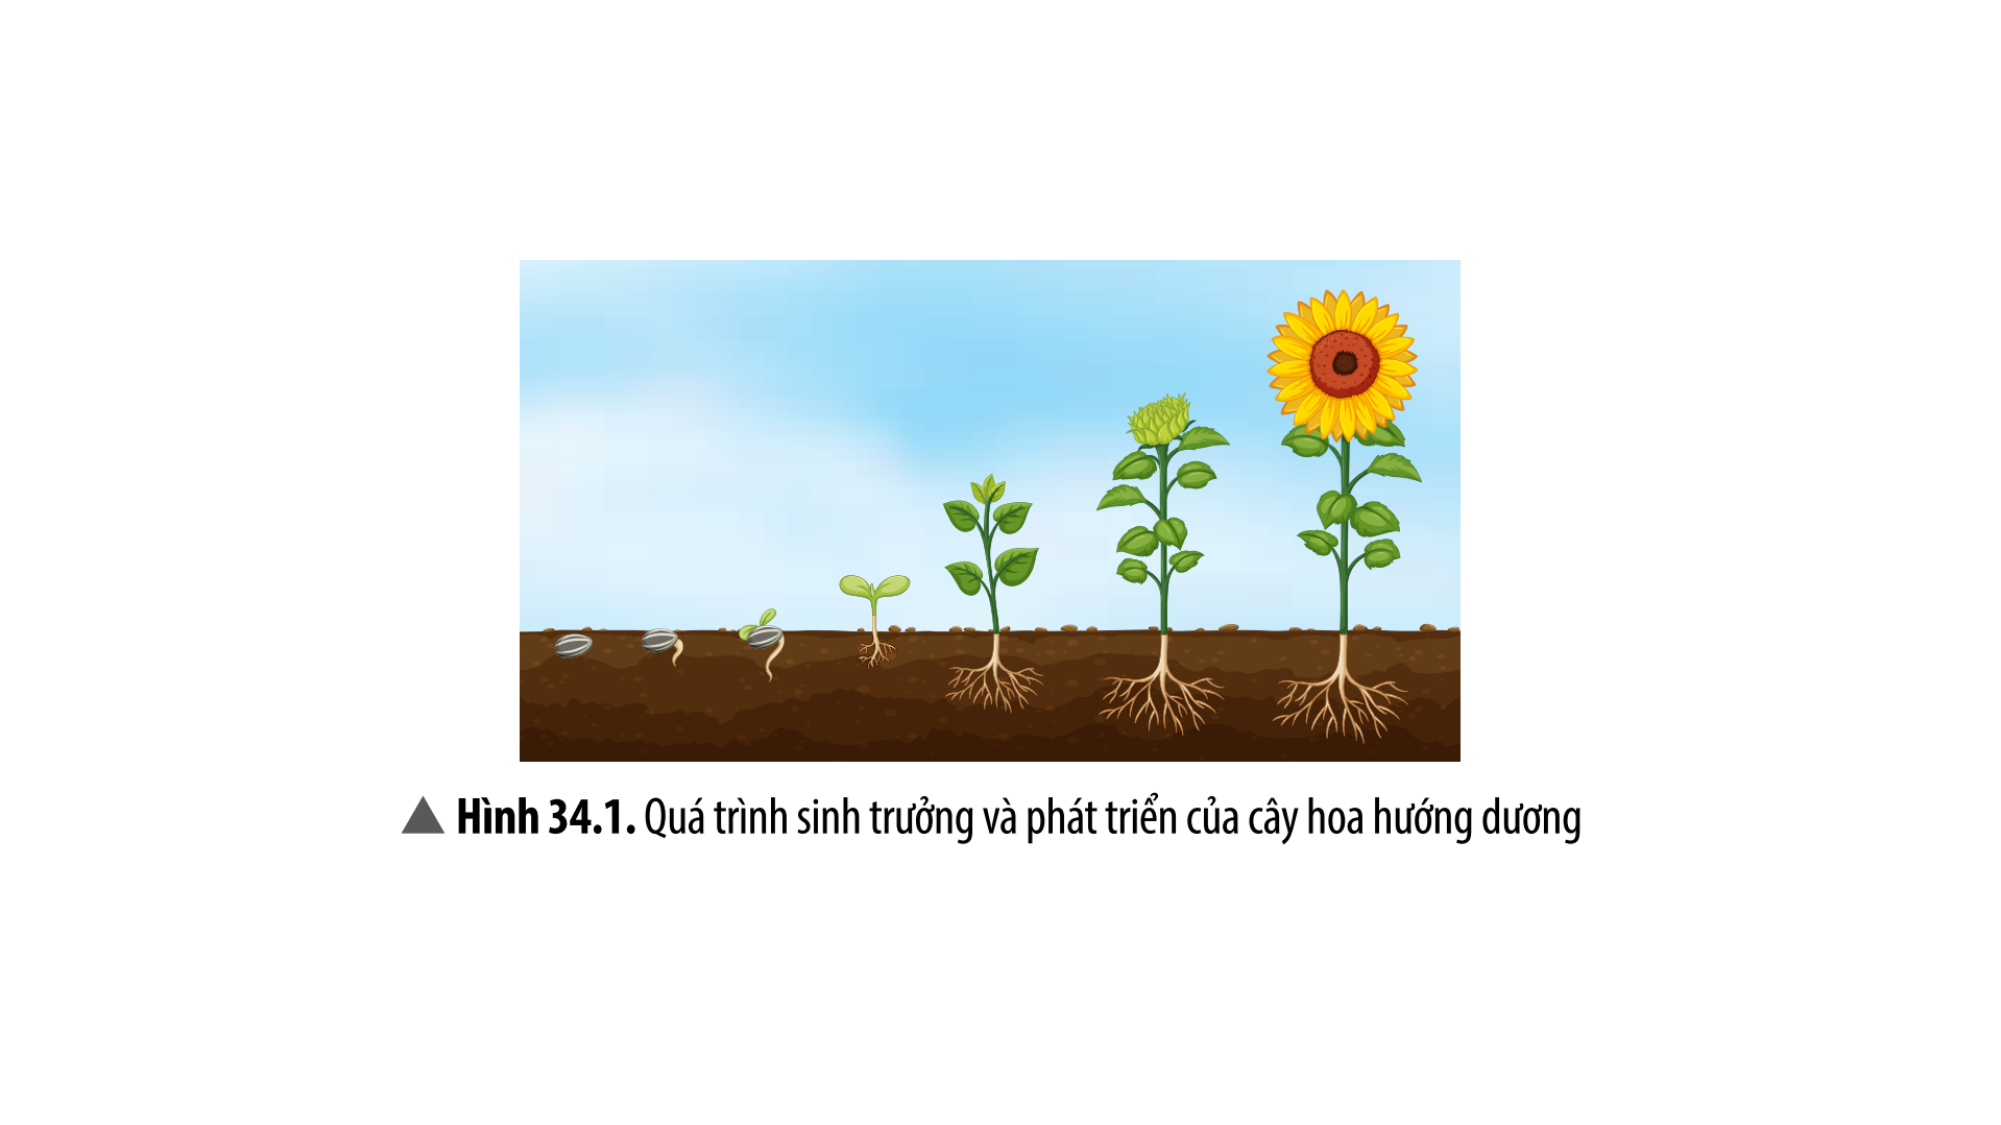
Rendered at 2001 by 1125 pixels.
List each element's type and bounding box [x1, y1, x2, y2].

picture [383, 260, 1617, 865]
